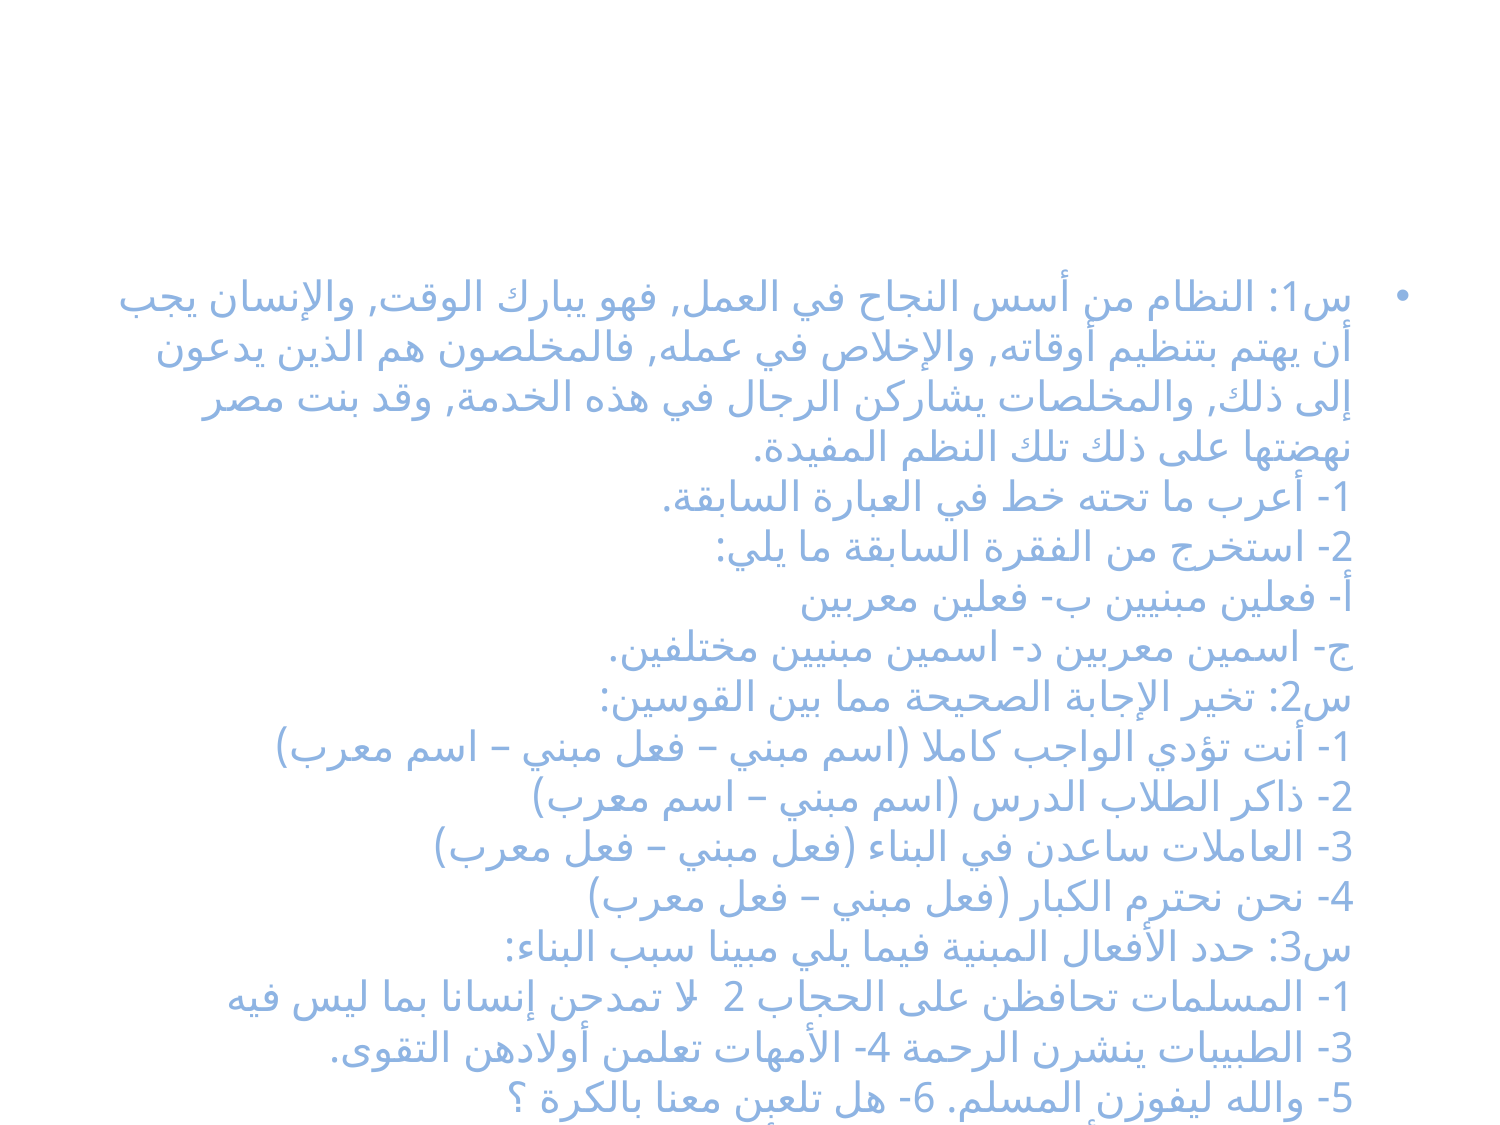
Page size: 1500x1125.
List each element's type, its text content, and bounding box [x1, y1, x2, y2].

list س1: النظام من أسس النجاح في العمل, فهو يبارك الوقت, والإنسان يجب أن يهتم بتنظيم أوقاته, والإخلاص في عمله, فالمخلصون هم الذين يدعون إلى ذلك, والمخلصات يشاركن الرجال في هذه الخدمة, وقد بنت مصر نهضتها على ذلك تلك النظم المفيدة. 1- أعرب ما تحته خط في العبارة السابقة. 2- استخرج من الفقرة السابقة ما يلي: أ- فعلين مبنيين ب- فعلين معربين ج- اسمين معربين د- اسمين مبنيين مختلفين. س2: تخير الإجابة الصحيحة مما بين القوسين: 1- أنت تؤدي الواجب كاملا (اسم مبني – فعل مبني – اسم معرب) 2- ذاكر الطلاب الدرس (اسم مبني – اسم معرب) 3- العاملات ساعدن في البناء (فعل مبني – فعل معرب) 4- نحن نحترم الكبار (فعل مبني – فعل معرب) س3: حدد الأفعال المبنية فيما يلي مبينا سبب البناء: 1- المسلمات تحافظن على الحجاب 2- لا تمدحن إنسانا بما ليس فيه 3- الطبيبات ينشرن الرحمة 4- الأمهات تعلمن أولادهن التقوى. 5- والله ليفوزن المسلم. 6- هل تلعبن معنا بالكرة ؟ 7- اتق الله واسأله الخير. 8- والله لأهجرن المعاصي. [75, 262, 1425, 1005]
